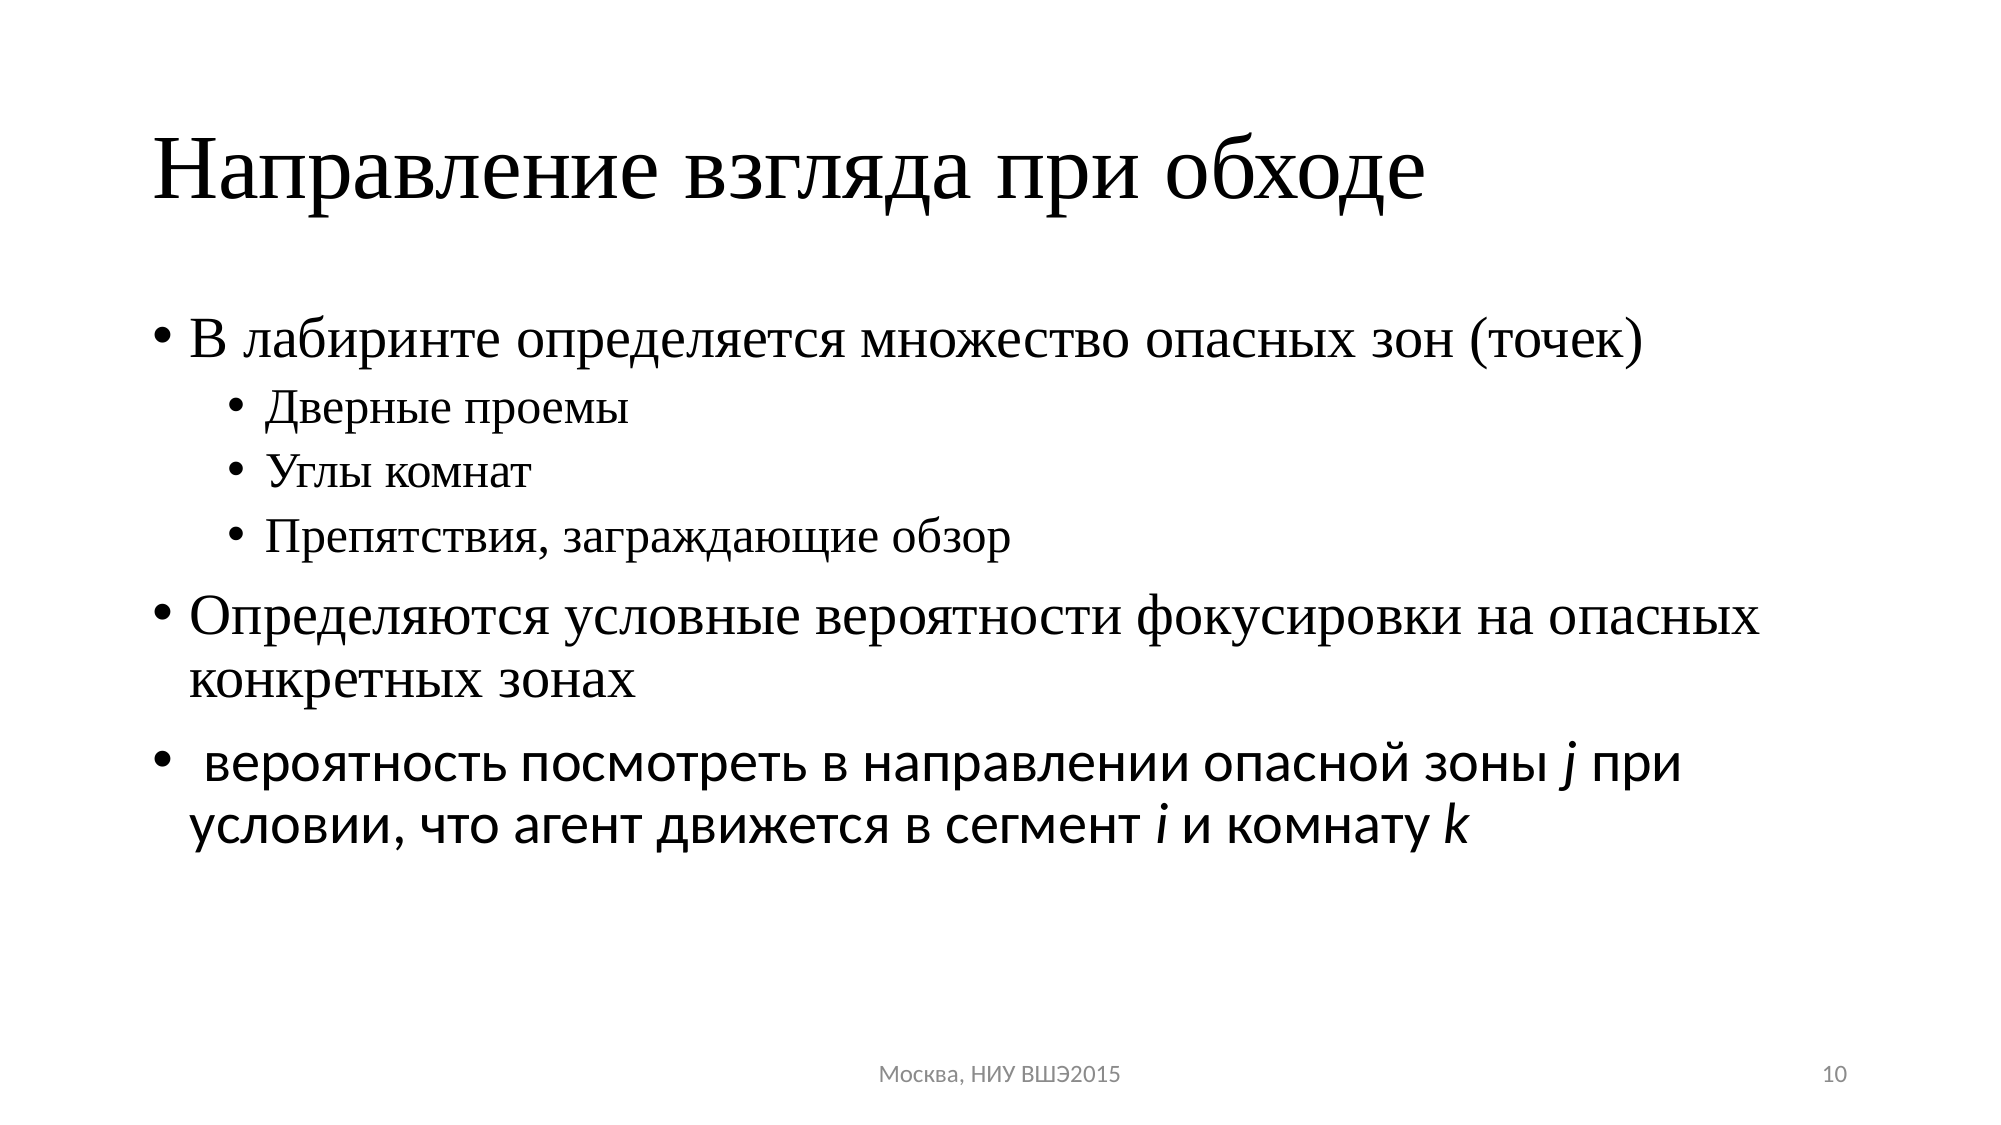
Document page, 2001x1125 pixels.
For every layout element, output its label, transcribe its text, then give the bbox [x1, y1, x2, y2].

footer Москва, НИУ ВШЭ2015 [662, 1042, 1338, 1103]
slide_number 10 [1412, 1042, 1863, 1103]
title Направление взгляда при обходе [137, 59, 1863, 278]
